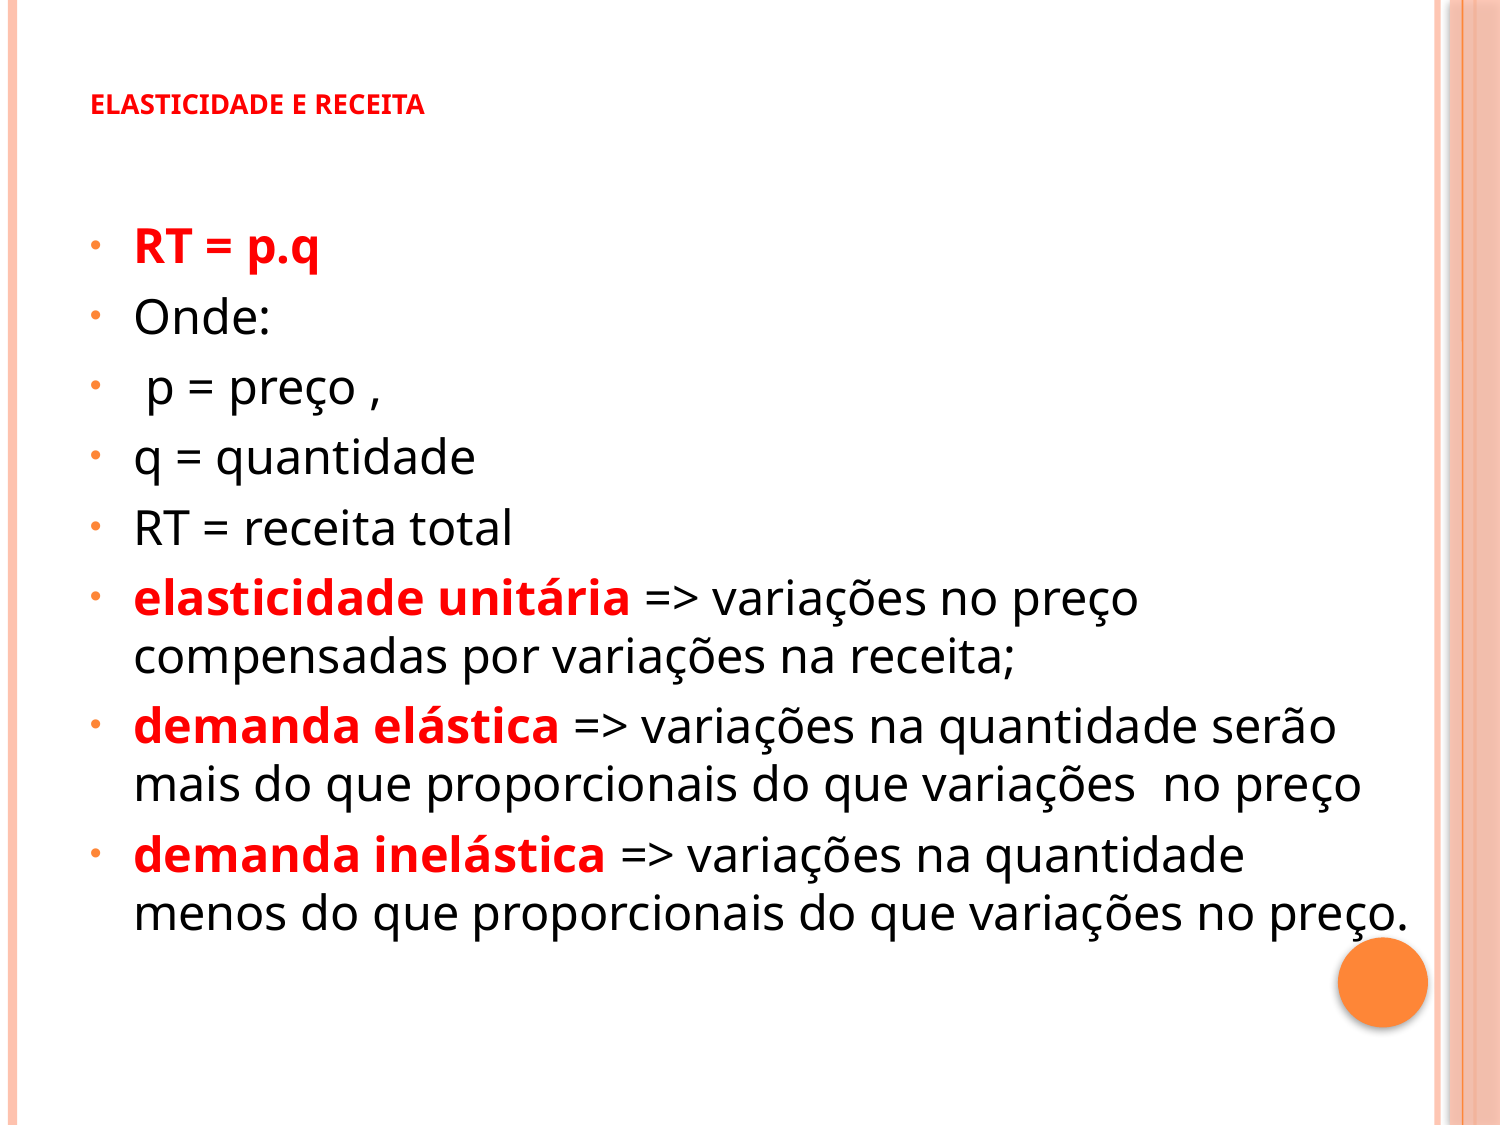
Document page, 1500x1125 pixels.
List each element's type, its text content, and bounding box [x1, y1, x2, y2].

list RT = p.q Onde: p = preço , q = quantidade RT = receita total elasticidade unitária => variações no preço compensadas por variações na receita; demanda elástica => variações na quantidade serão mais do que proporcionais do que variações no preço demanda inelástica => variações na quantidade menos do que proporcionais do que variações no preço. [75, 208, 1425, 1005]
title Elasticidade e receita [75, 45, 1425, 161]
